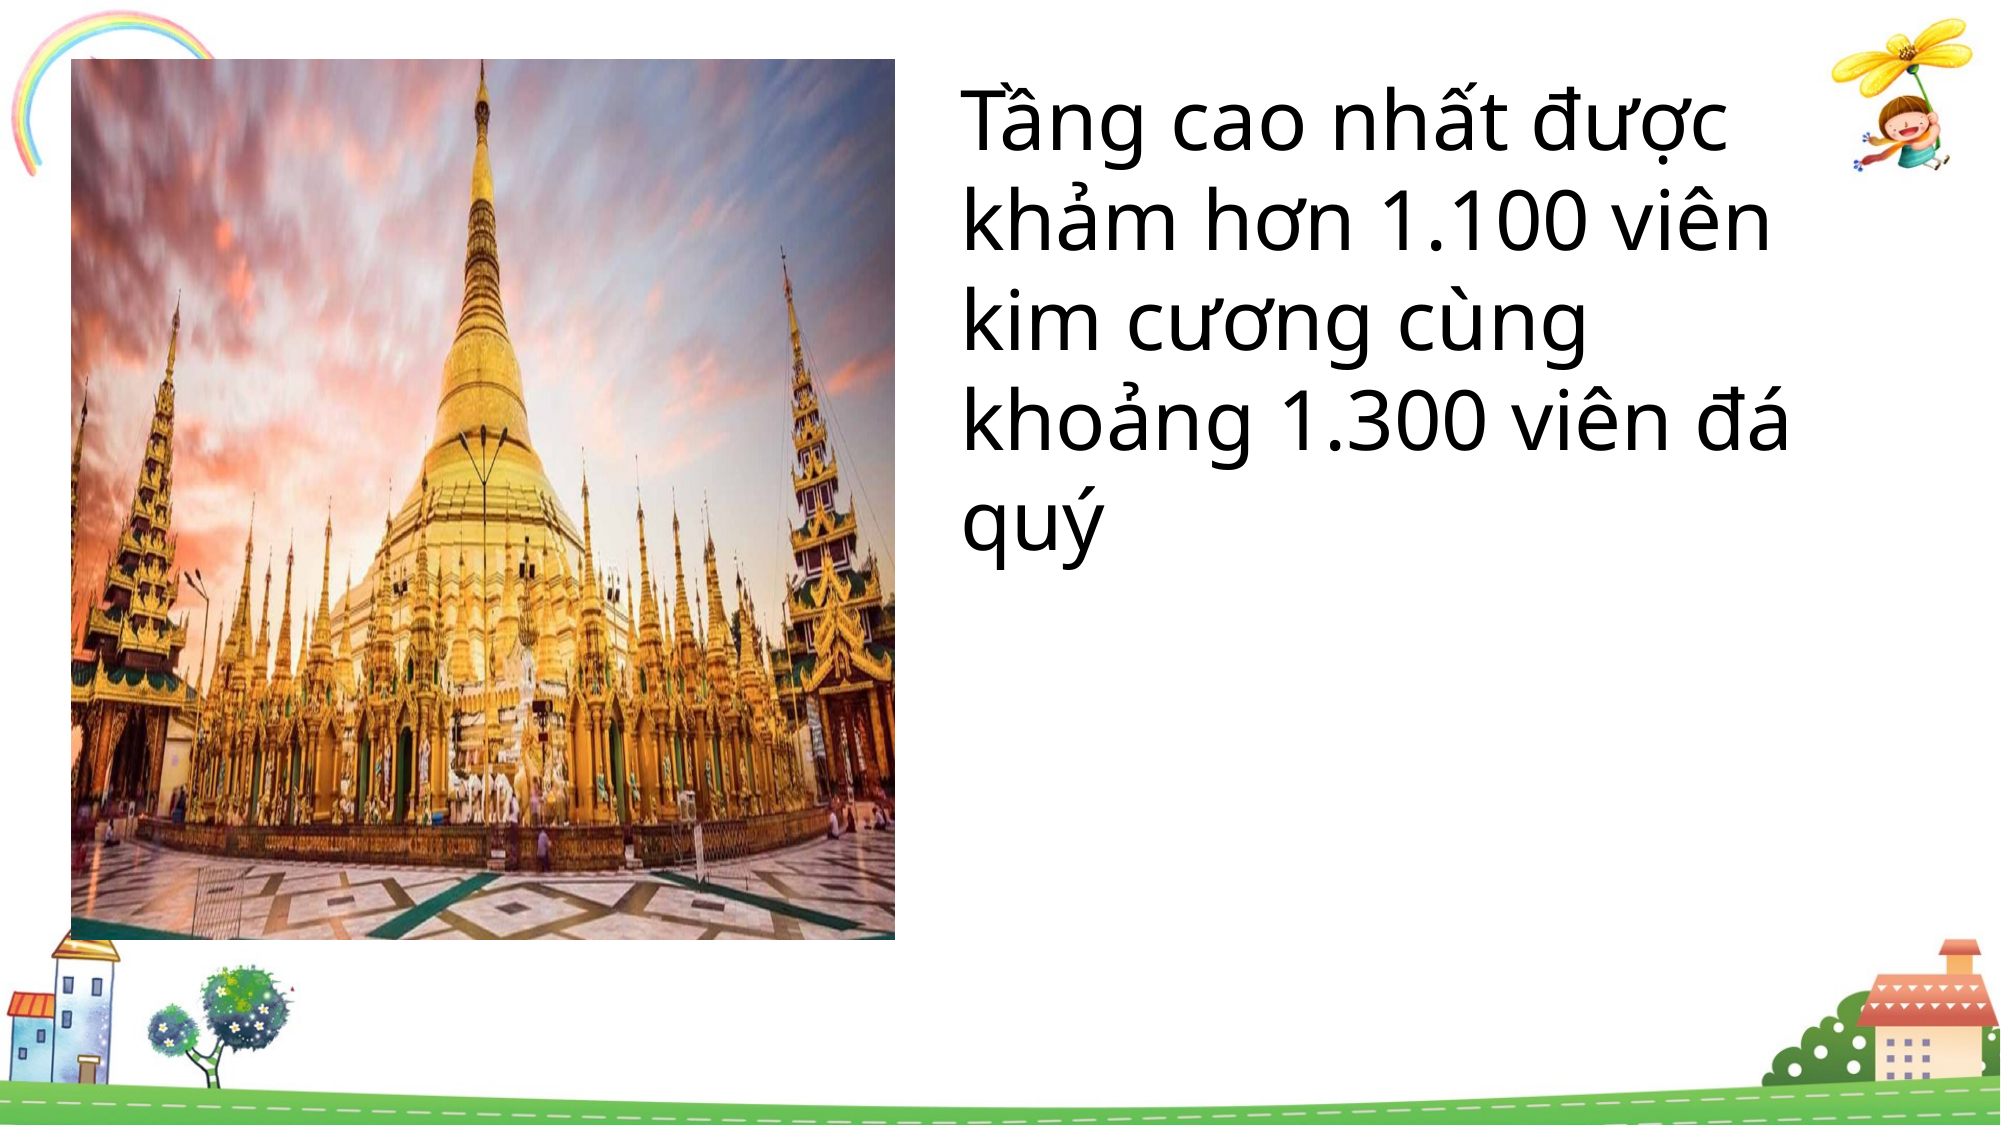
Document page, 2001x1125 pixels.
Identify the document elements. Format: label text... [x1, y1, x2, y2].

picture [0, 0, 2001, 1125]
text_box Tầng cao nhất được khảm hơn 1.100 viên kim cương cùng khoảng 1.300 viên đá quý [945, 59, 1833, 575]
